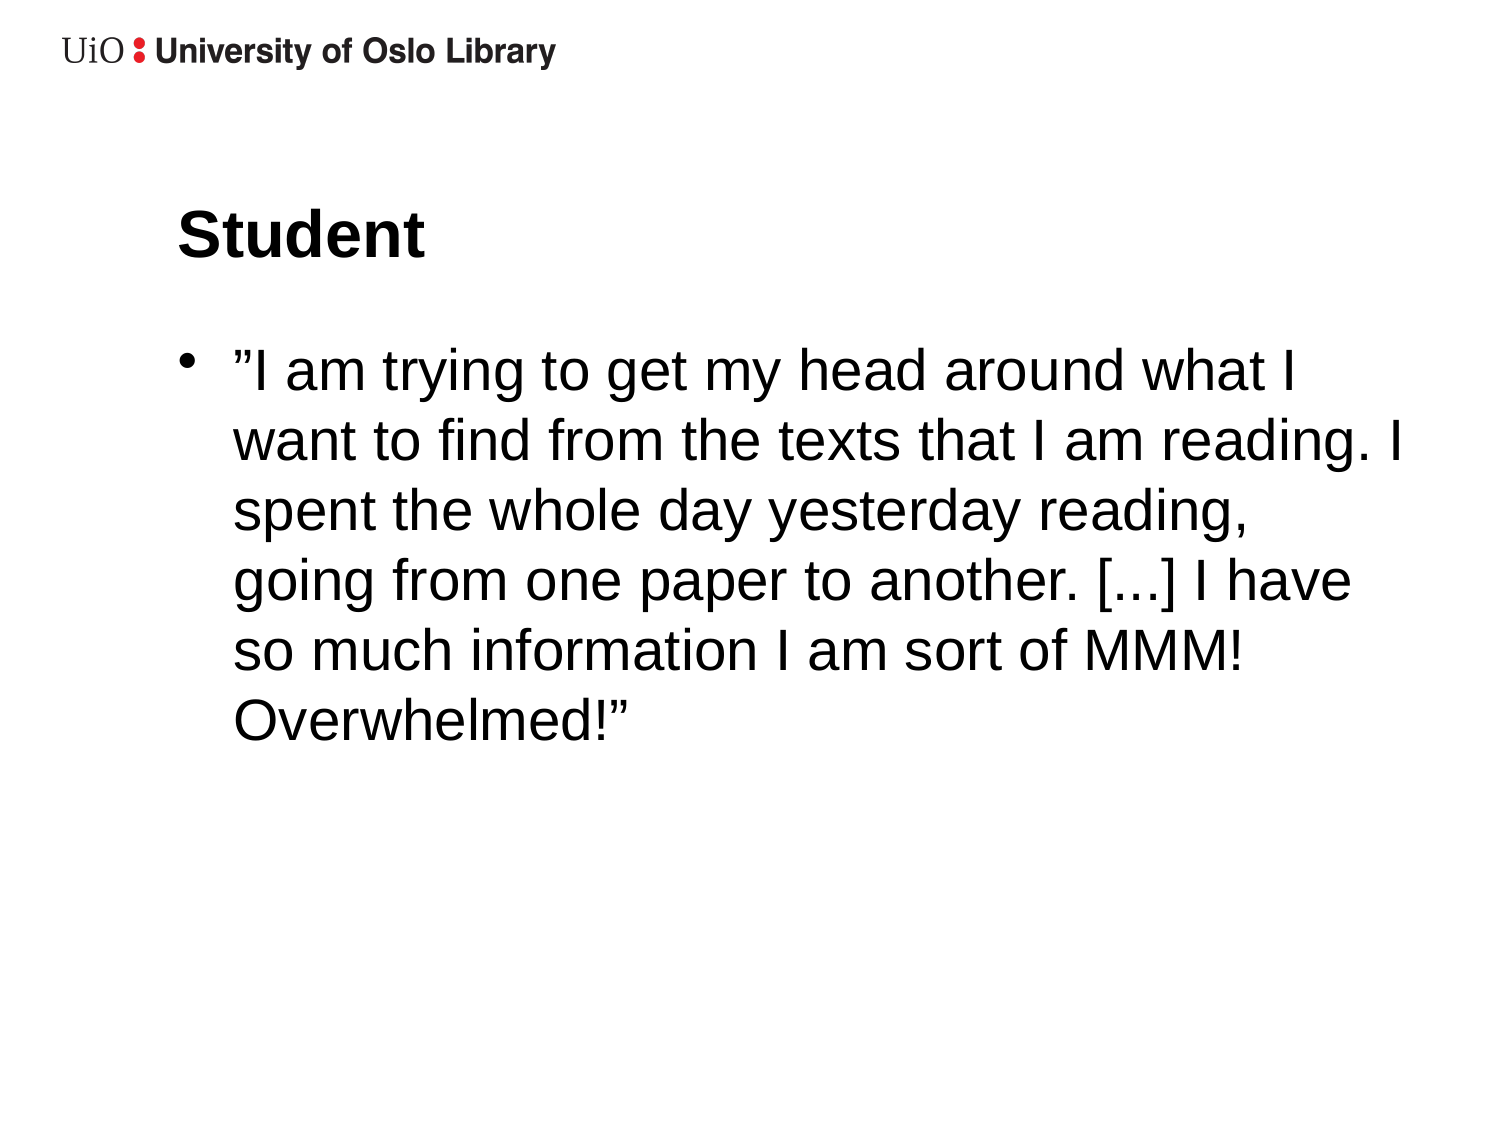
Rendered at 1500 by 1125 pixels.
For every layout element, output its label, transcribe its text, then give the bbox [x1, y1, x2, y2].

title Student [162, 137, 1426, 324]
picture [62, 37, 556, 70]
list ”I am trying to get my head around what I want to find from the texts that I am reading. I spent the whole day yesterday reading, going from one paper to another. [...] I have so much information I am sort of MMM! Overwhelmed!” [162, 324, 1426, 1001]
